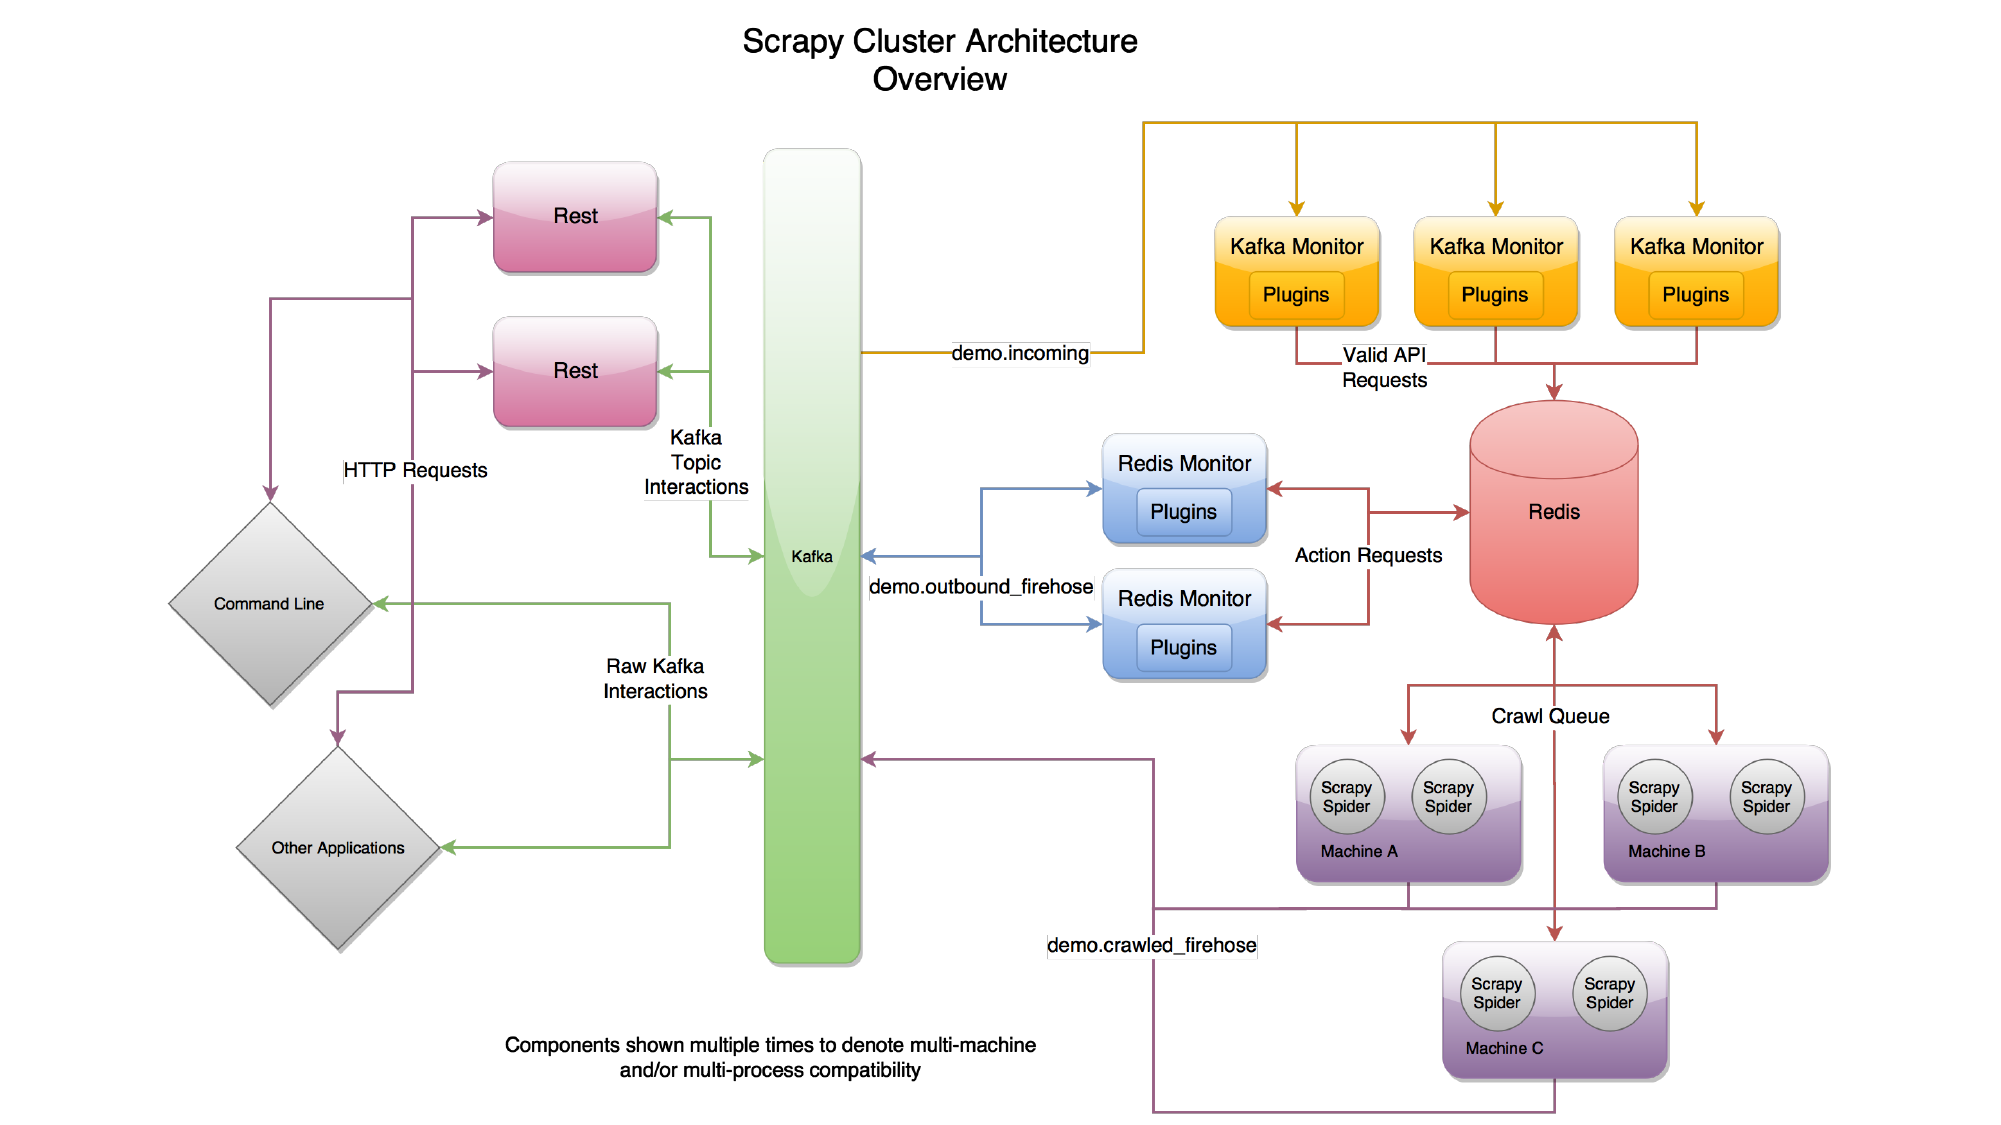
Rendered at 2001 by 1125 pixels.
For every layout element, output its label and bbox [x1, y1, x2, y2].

picture [167, 0, 1833, 1125]
